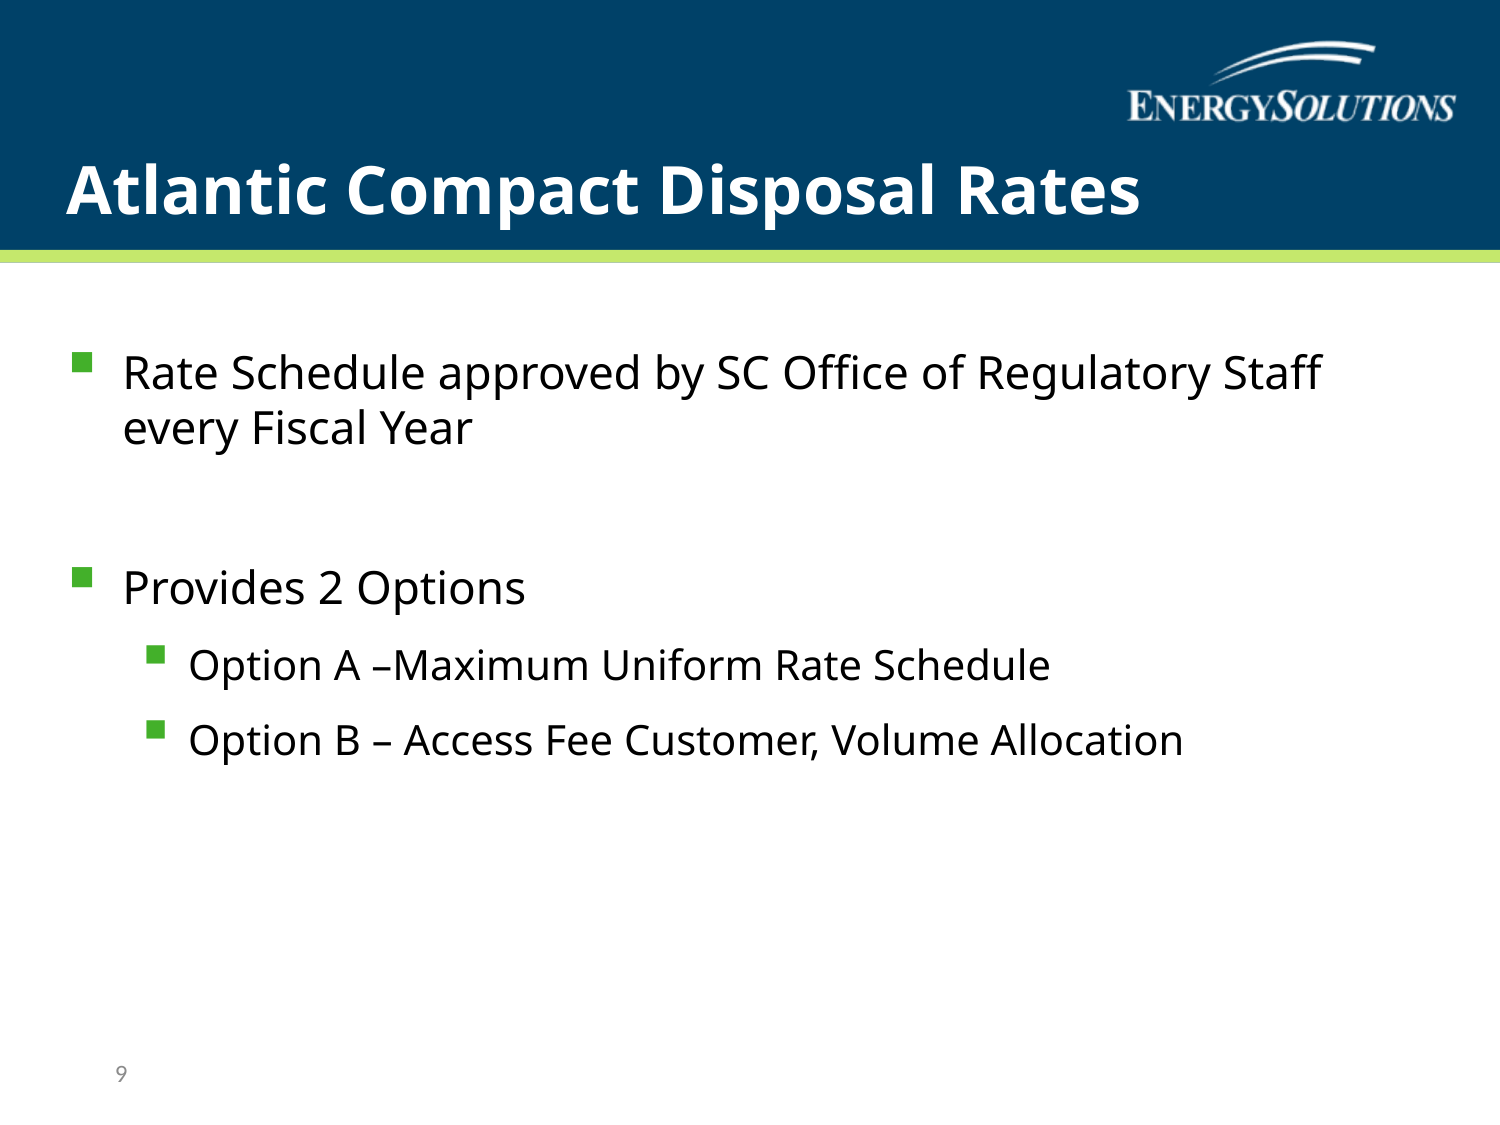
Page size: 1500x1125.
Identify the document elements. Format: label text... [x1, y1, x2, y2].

text_box Rate Schedule approved by SC Office of Regulatory Staff every Fiscal Year Provides 2 Options Option A –Maximum Uniform Rate Schedule Option B – Access Fee Customer, Volume Allocation [51, 335, 1441, 832]
picture [1125, 40, 1459, 123]
slide_number 9 [99, 1042, 450, 1103]
title Atlantic Compact Disposal Rates [51, 85, 1165, 236]
